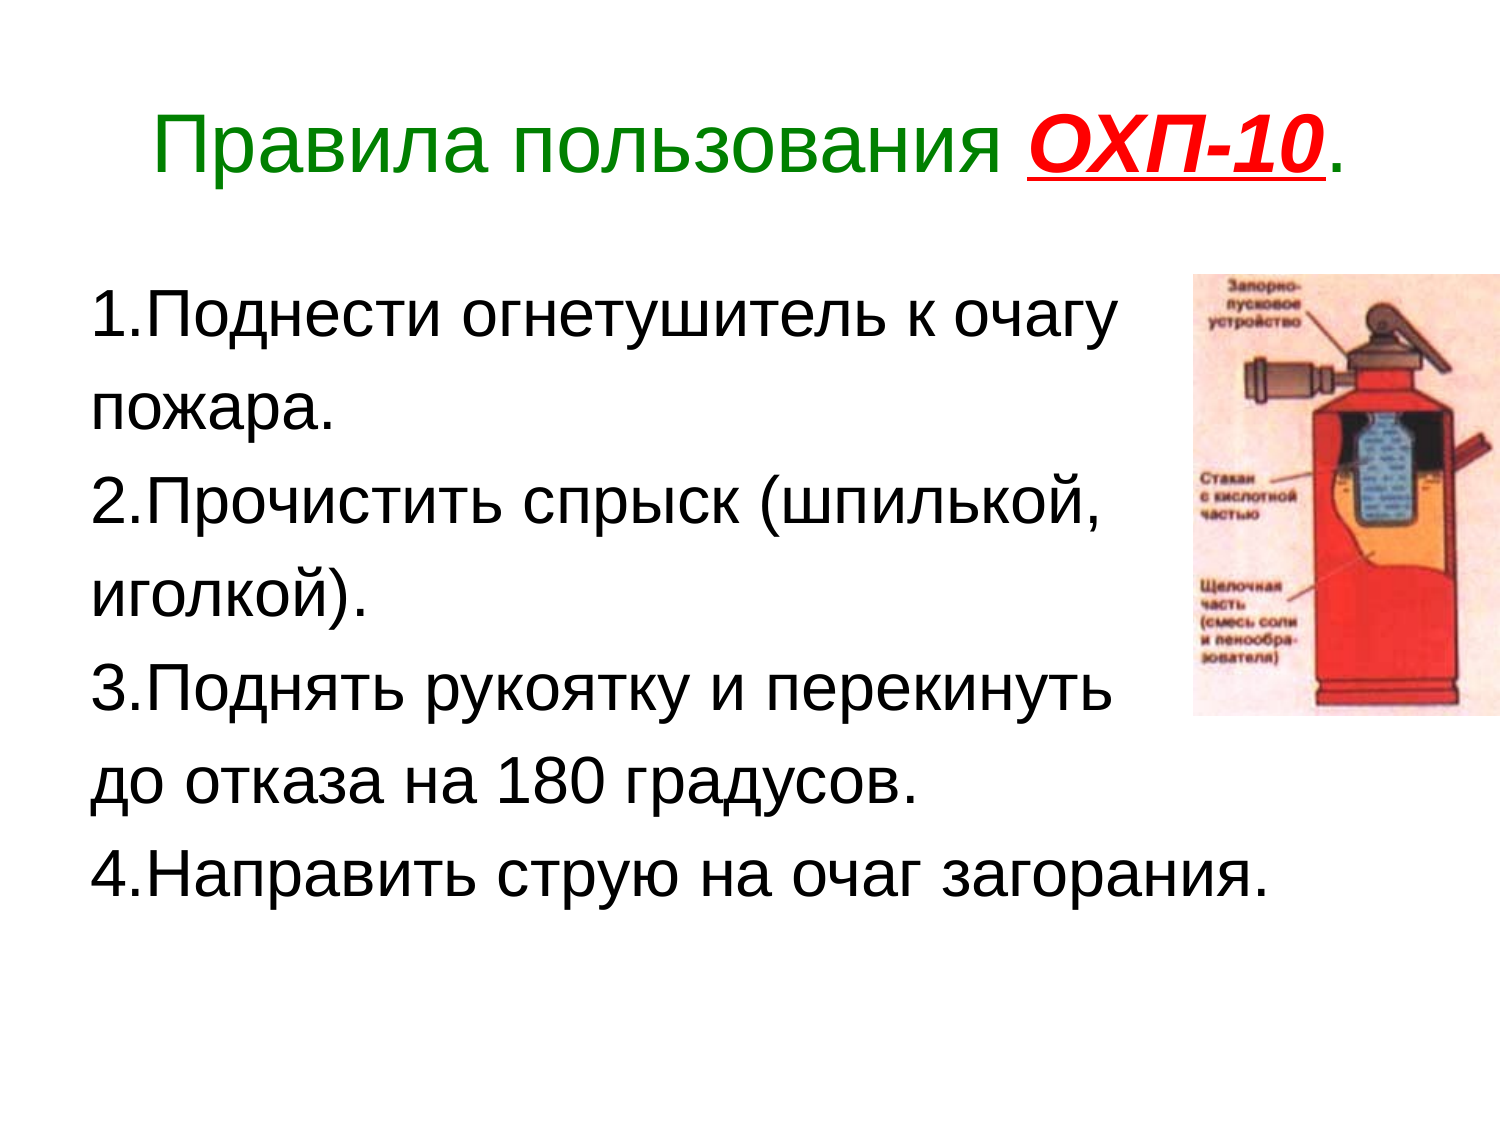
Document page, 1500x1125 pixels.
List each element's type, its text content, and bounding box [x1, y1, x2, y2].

title Правила пользования ОХП-10. [74, 44, 1426, 233]
picture [1193, 274, 1500, 716]
list 1.Поднести огнетушитель к очагу пожара. 2.Прочистить спрыск (шпилькой, иголкой). 3.Поднять рукоятку и перекинуть до отказа на 180 градусов. 4.Направить струю на очаг загорания. [74, 262, 1426, 1006]
